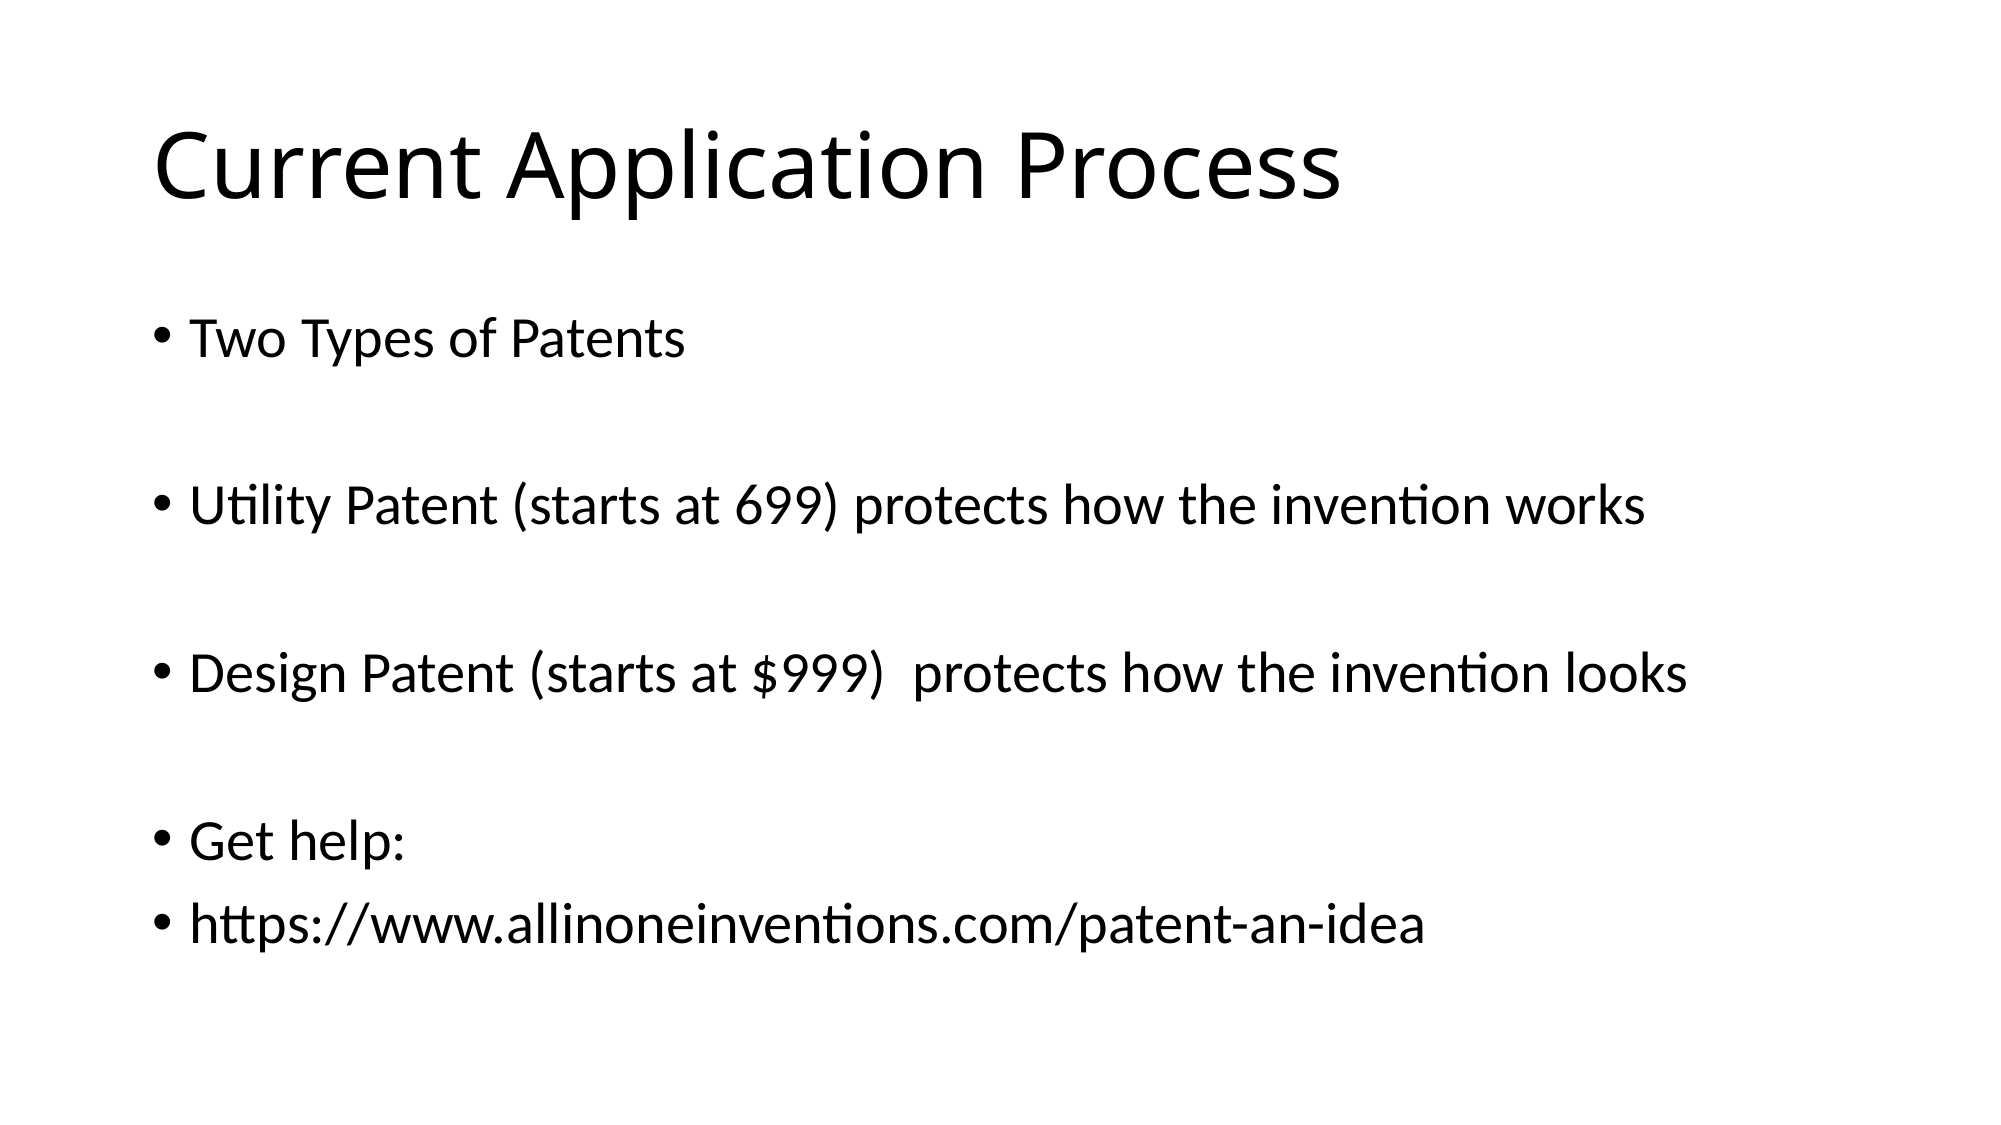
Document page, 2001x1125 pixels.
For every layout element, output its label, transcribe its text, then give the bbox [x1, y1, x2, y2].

list Two Types of Patents Utility Patent (starts at 699) protects how the invention works Design Patent (starts at $999) protects how the invention looks Get help: https://www.allinoneinventions.com/patent-an-idea [137, 299, 1863, 1014]
title Current Application Process [137, 59, 1863, 278]
